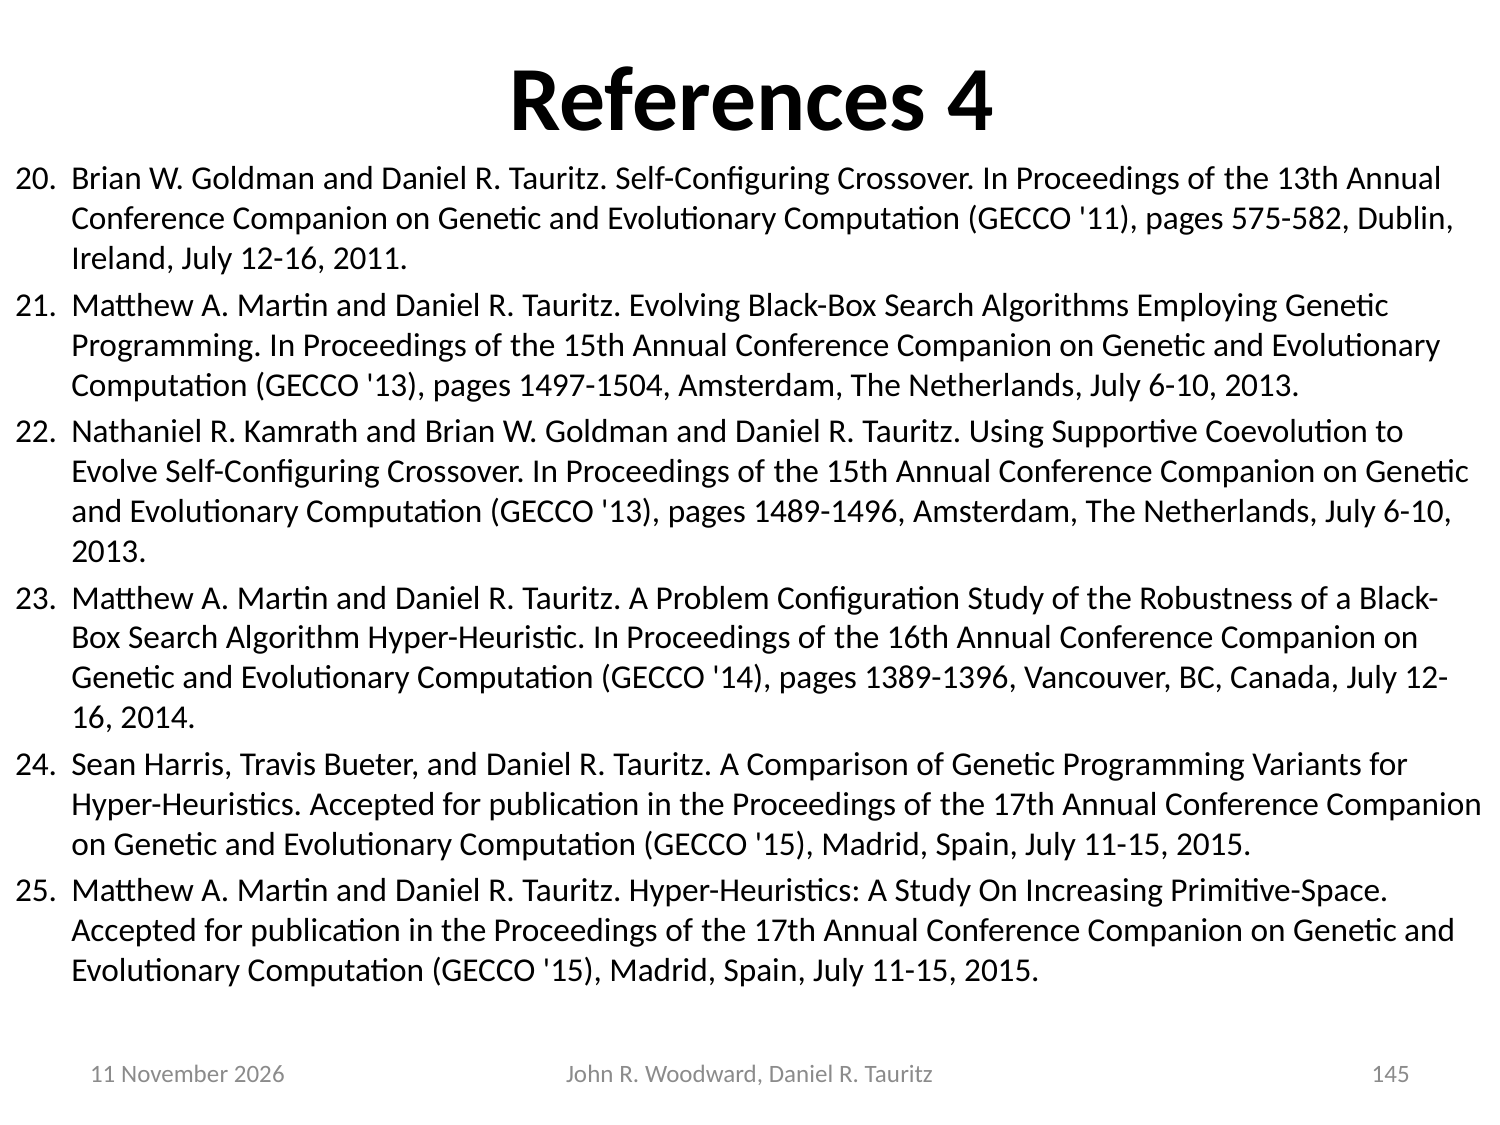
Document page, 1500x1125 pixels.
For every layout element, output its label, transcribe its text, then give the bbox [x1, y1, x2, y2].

footer John R. Woodward, Daniel R. Tauritz [512, 1042, 988, 1103]
title References 4 [76, 0, 1427, 149]
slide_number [75, 1042, 425, 1103]
slide_number 145 [1074, 1042, 1425, 1103]
list Brian W. Goldman and Daniel R. Tauritz. Self-Configuring Crossover. In Proceedings of the 13th Annual Conference Companion on Genetic and Evolutionary Computation (GECCO '11), pages 575-582, Dublin, Ireland, July 12-16, 2011. Matthew A. Martin and Daniel R. Tauritz. Evolving Black-Box Search Algorithms Employing Genetic Programming. In Proceedings of the 15th Annual Conference Companion on Genetic and Evolutionary Computation (GECCO '13), pages 1497-1504, Amsterdam, The Netherlands, July 6-10, 2013. Nathaniel R. Kamrath and Brian W. Goldman and Daniel R. Tauritz. Using Supportive Coevolution to Evolve Self-Configuring Crossover. In Proceedings of the 15th Annual Conference Companion on Genetic and Evolutionary Computation (GECCO '13), pages 1489-1496, Amsterdam, The Netherlands, July 6-10, 2013. Matthew A. Martin and Daniel R. Tauritz. A Problem Configuration Study of the Robustness of a Black-Box Search Algorithm Hyper-Heuristic. In Proceedings of the 16th Annual Conference Companion on Genetic and Evolutionary Computation (GECCO '14), pages 1389-1396, Vancouver, BC, Canada, July 12-16, 2014. Sean Harris, Travis Bueter, and Daniel R. Tauritz. A Comparison of Genetic Programming Variants for Hyper-Heuristics. Accepted for publication in the Proceedings of the 17th Annual Conference Companion on Genetic and Evolutionary Computation (GECCO '15), Madrid, Spain, July 11-15, 2015. Matthew A. Martin and Daniel R. Tauritz. Hyper-Heuristics: A Study On Increasing Primitive-Space. Accepted for publication in the Proceedings of the 17th Annual Conference Companion on Genetic and Evolutionary Computation (GECCO '15), Madrid, Spain, July 11-15, 2015. [0, 149, 1500, 1000]
